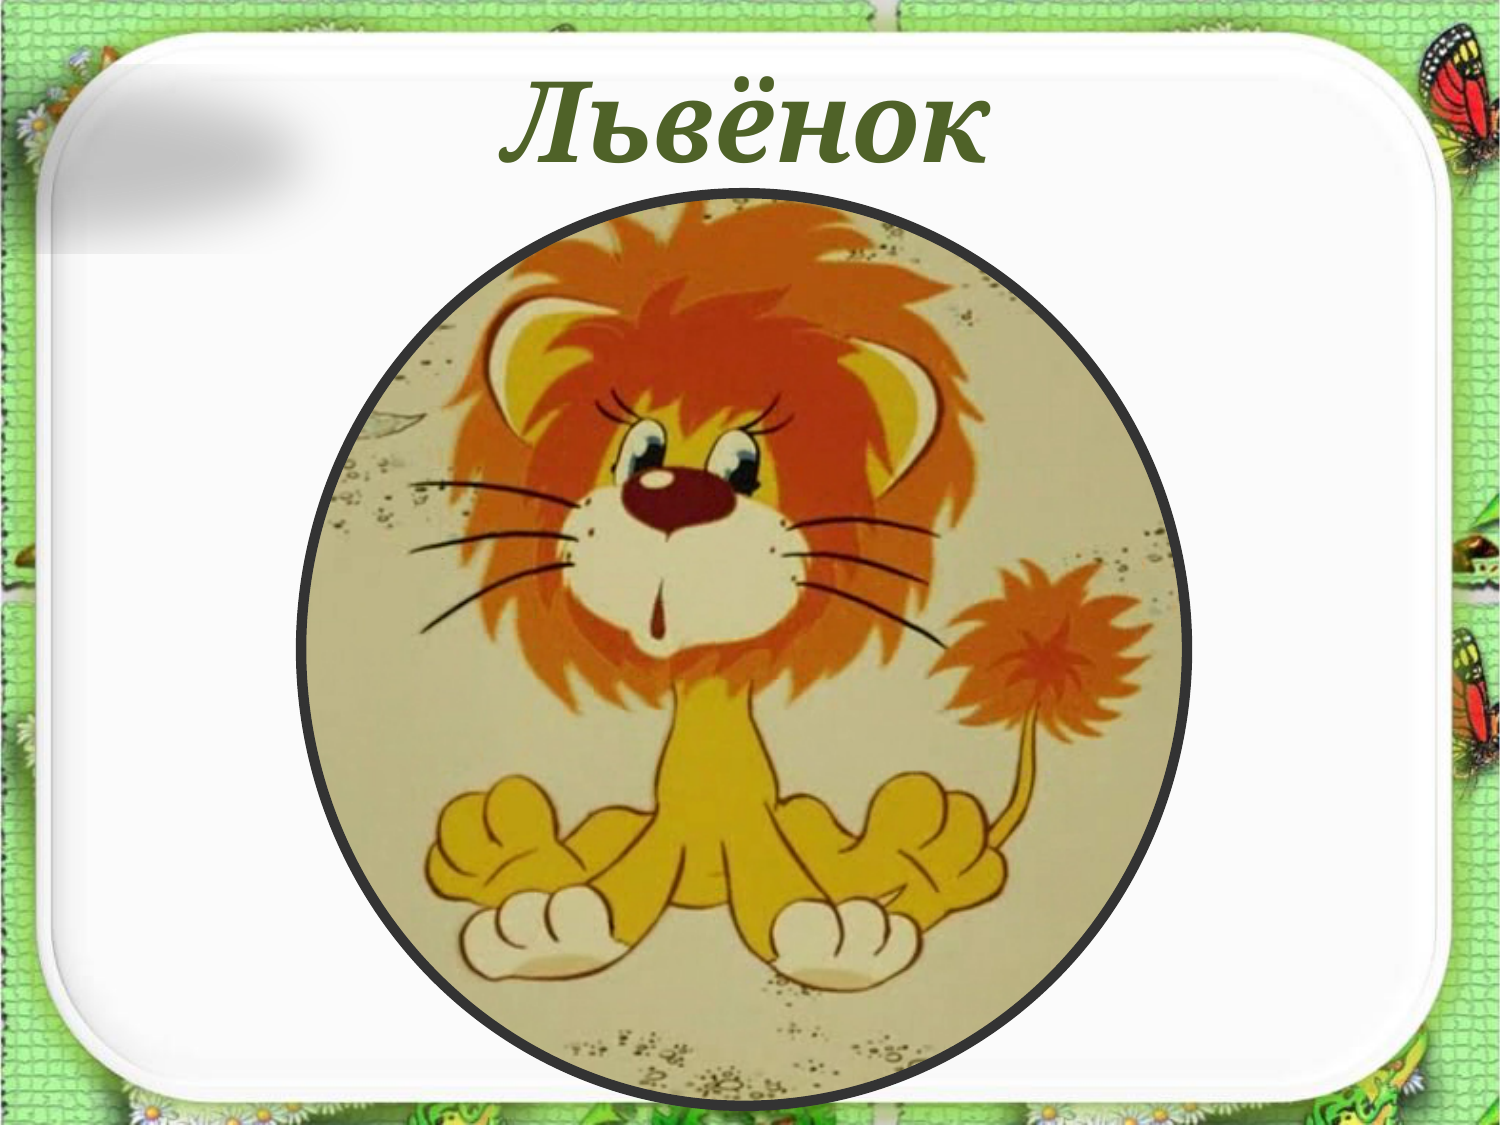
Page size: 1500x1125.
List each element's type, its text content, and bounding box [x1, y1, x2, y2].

picture [0, 0, 1500, 1125]
text_box Львёнок [489, 42, 1005, 191]
